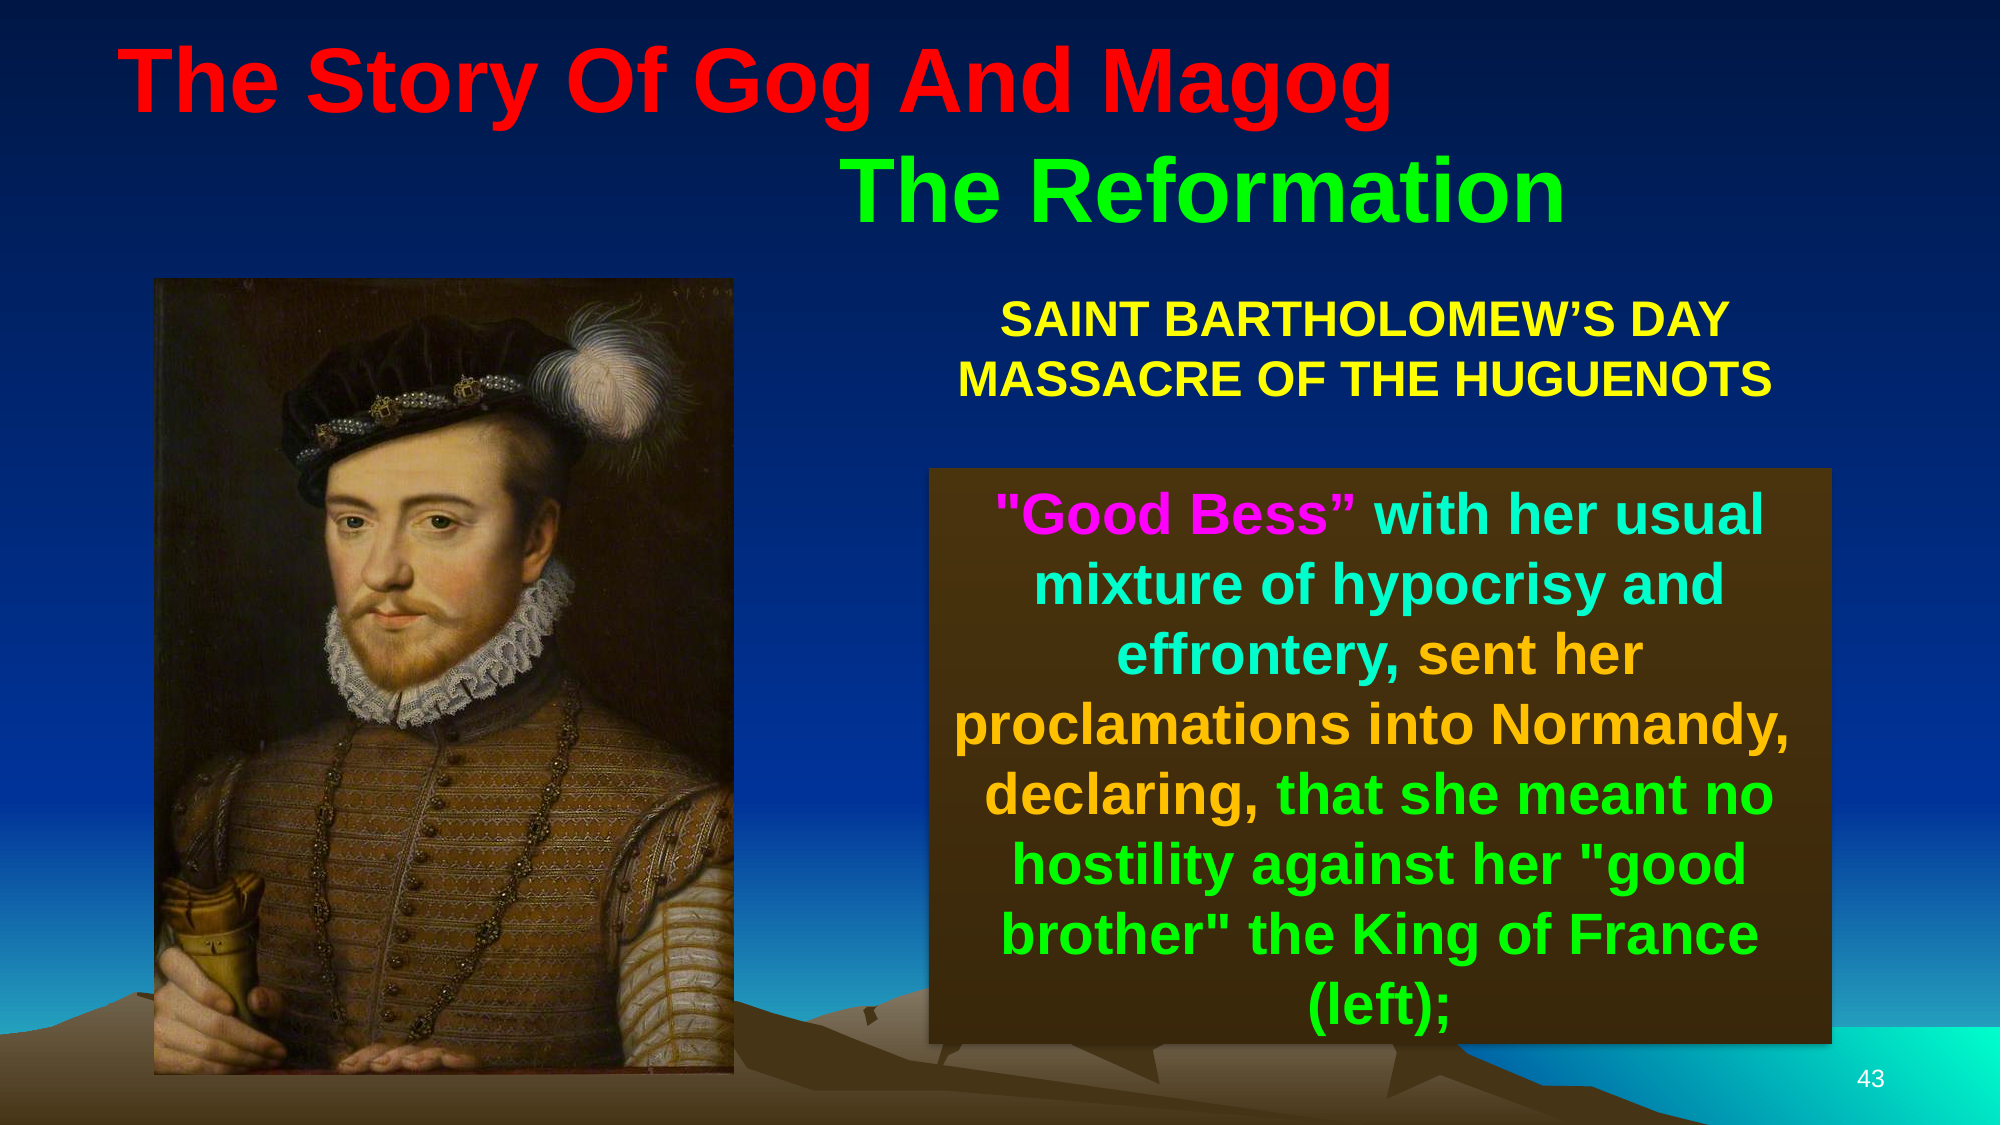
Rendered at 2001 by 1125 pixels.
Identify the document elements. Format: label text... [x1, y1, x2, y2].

picture [154, 278, 734, 1076]
text_box SAINT BARTHOLOMEW’S DAY MASSACRE OF THE HUGUENOTS [873, 278, 1858, 414]
text_box "Good Bess” with her usual mixture of hypocrisy and effrontery, sent her proclamations into Normandy, declaring, that she meant no hostility against her "good brother" the King of France (left); [928, 468, 1832, 1044]
slide_number 43 [1433, 1024, 1901, 1101]
title The Story Of Gog And Magog The Reformation [99, 37, 1901, 226]
